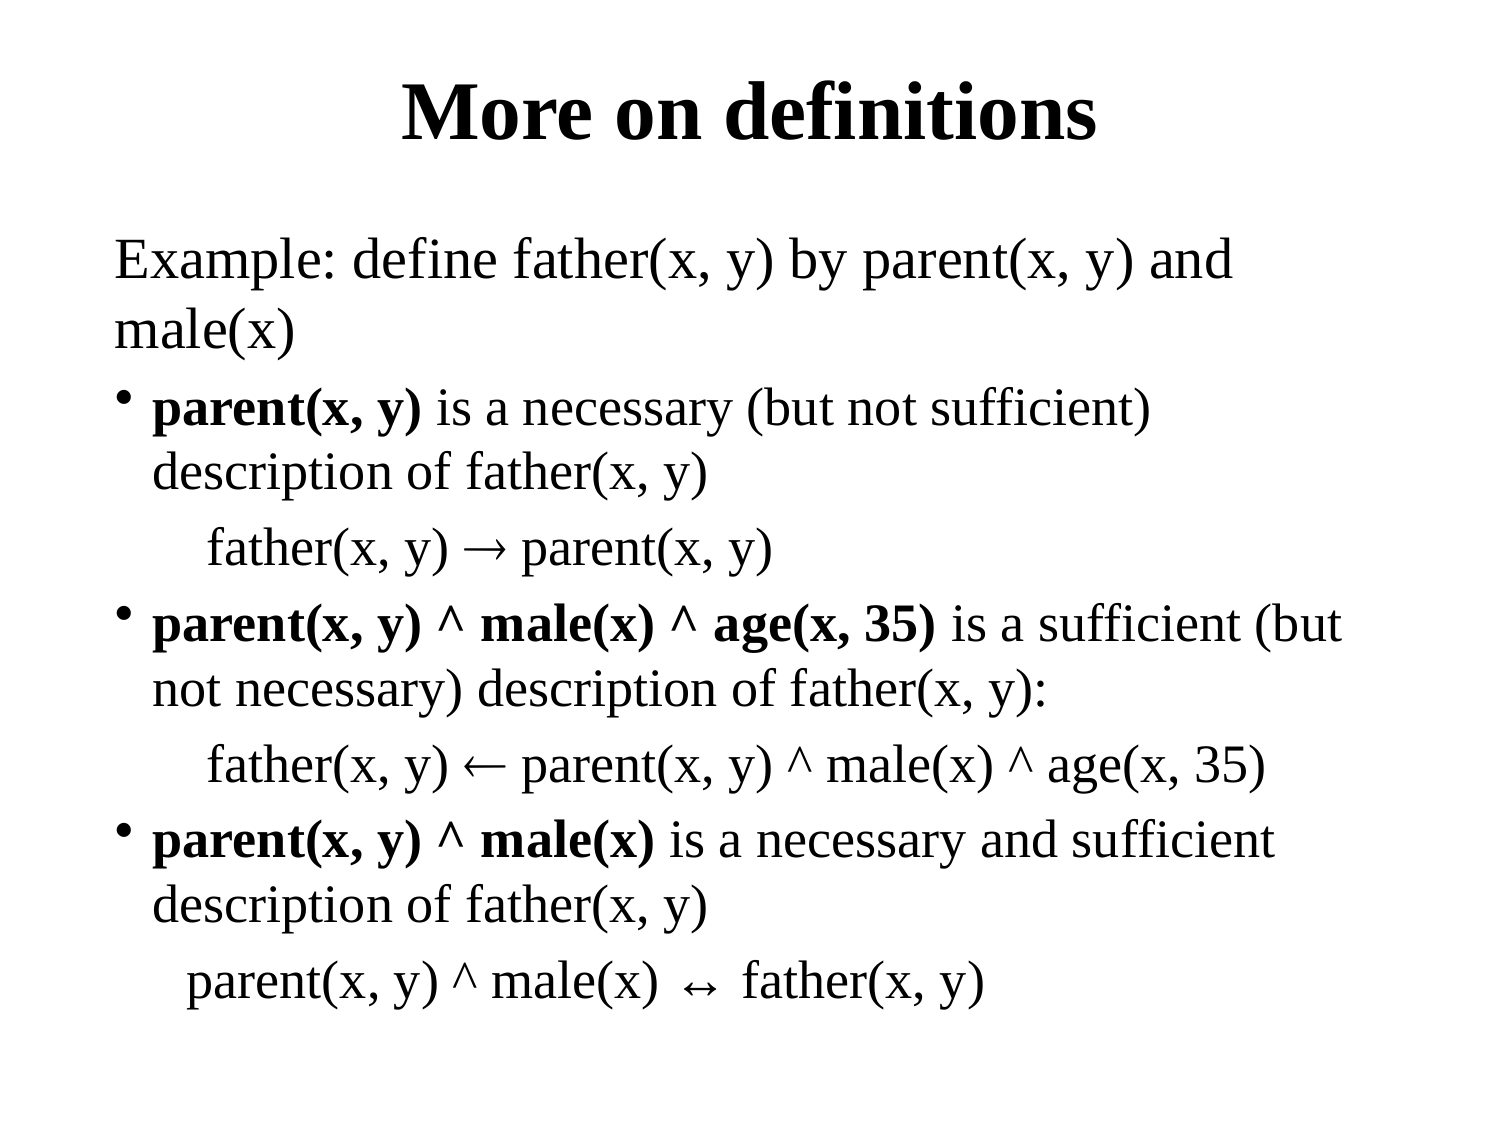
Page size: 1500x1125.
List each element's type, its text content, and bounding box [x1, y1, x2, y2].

title More on definitions [112, 24, 1388, 188]
list Example: define father(x, y) by parent(x, y) and male(x) parent(x, y) is a necessary (but not sufficient) description of father(x, y) father(x, y)  parent(x, y) parent(x, y) ^ male(x) ^ age(x, 35) is a sufficient (but not necessary) description of father(x, y): father(x, y)  parent(x, y) ^ male(x) ^ age(x, 35) parent(x, y) ^ male(x) is a necessary and sufficient description of father(x, y) parent(x, y) ^ male(x) ↔ father(x, y) [99, 212, 1413, 988]
